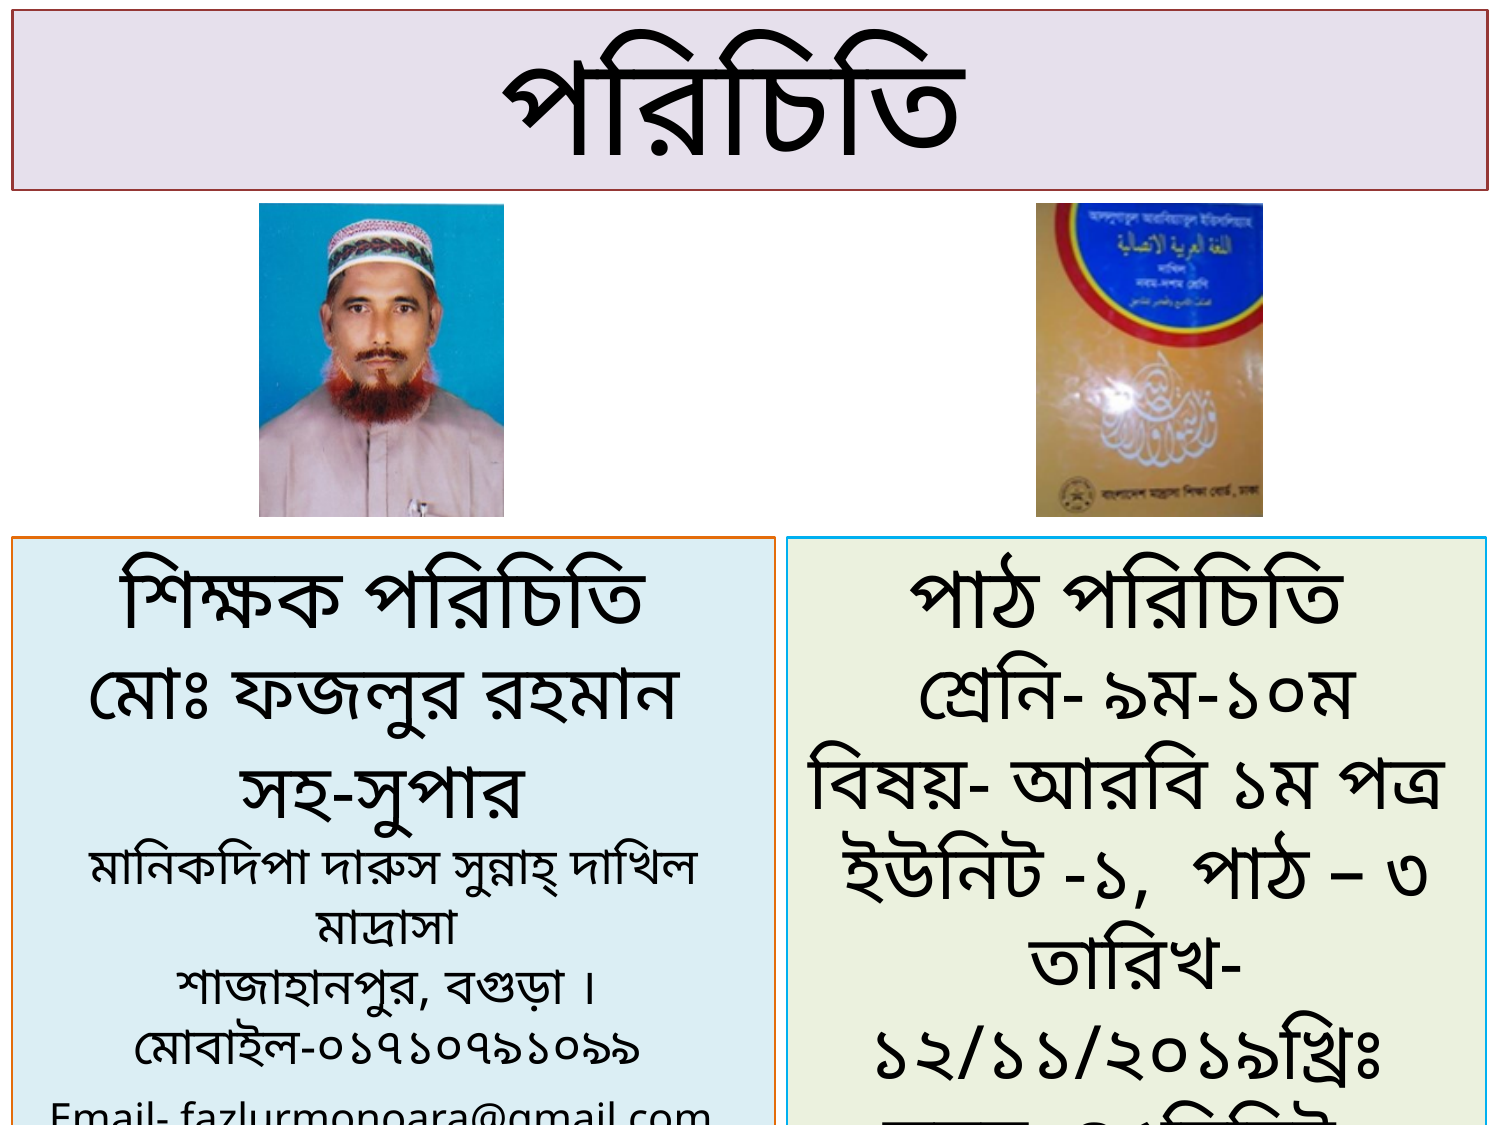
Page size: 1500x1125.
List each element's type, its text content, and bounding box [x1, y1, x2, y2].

picture [259, 218, 504, 517]
picture [1035, 203, 1264, 517]
text_box পাঠ পরিচিতি শ্রেনি- ৯ম-১০ম বিষয়- আরবি ১ম পত্র ইউনিট -১, পাঠ – ৩ তারিখ-১২/১১/২০১৯খ্রিঃ সময়- ৪৫মিনিট [787, 537, 1487, 1125]
text_box শিক্ষক পরিচিতি মোঃ ফজলুর রহমান সহ-সুপার মানিকদিপা দারুস সুন্নাহ্‌ দাখিল মাদ্রাসা শাজাহানপুর, বগুড়া । মোবাইল-০১৭১০৭৯১০৯৯ Email- fazlurmonoara@gmail.com [12, 537, 775, 1125]
text_box পরিচিতি [12, 10, 1488, 190]
